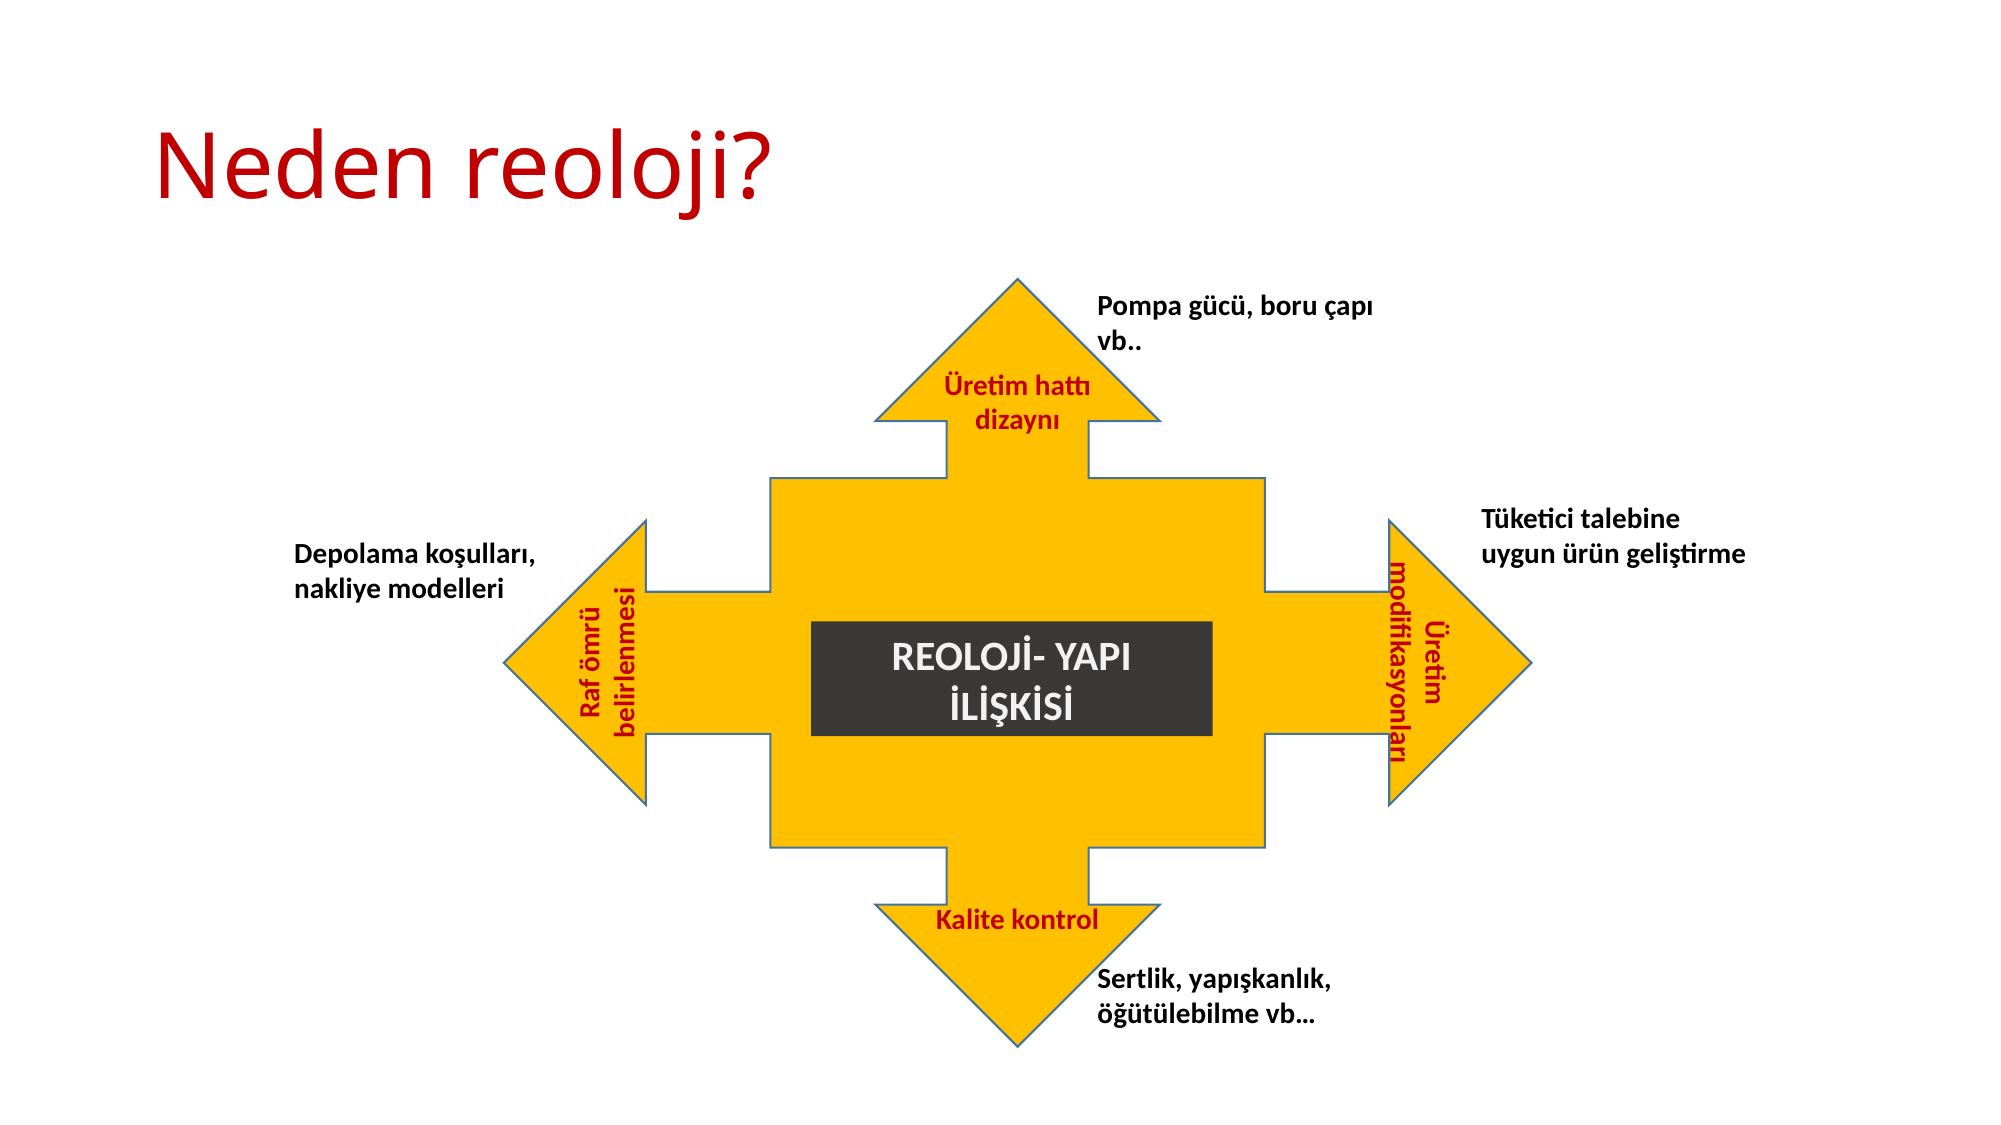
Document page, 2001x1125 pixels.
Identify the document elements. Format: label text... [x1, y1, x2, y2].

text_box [279, 278, 1768, 1047]
title Neden reoloji? [137, 59, 1863, 278]
